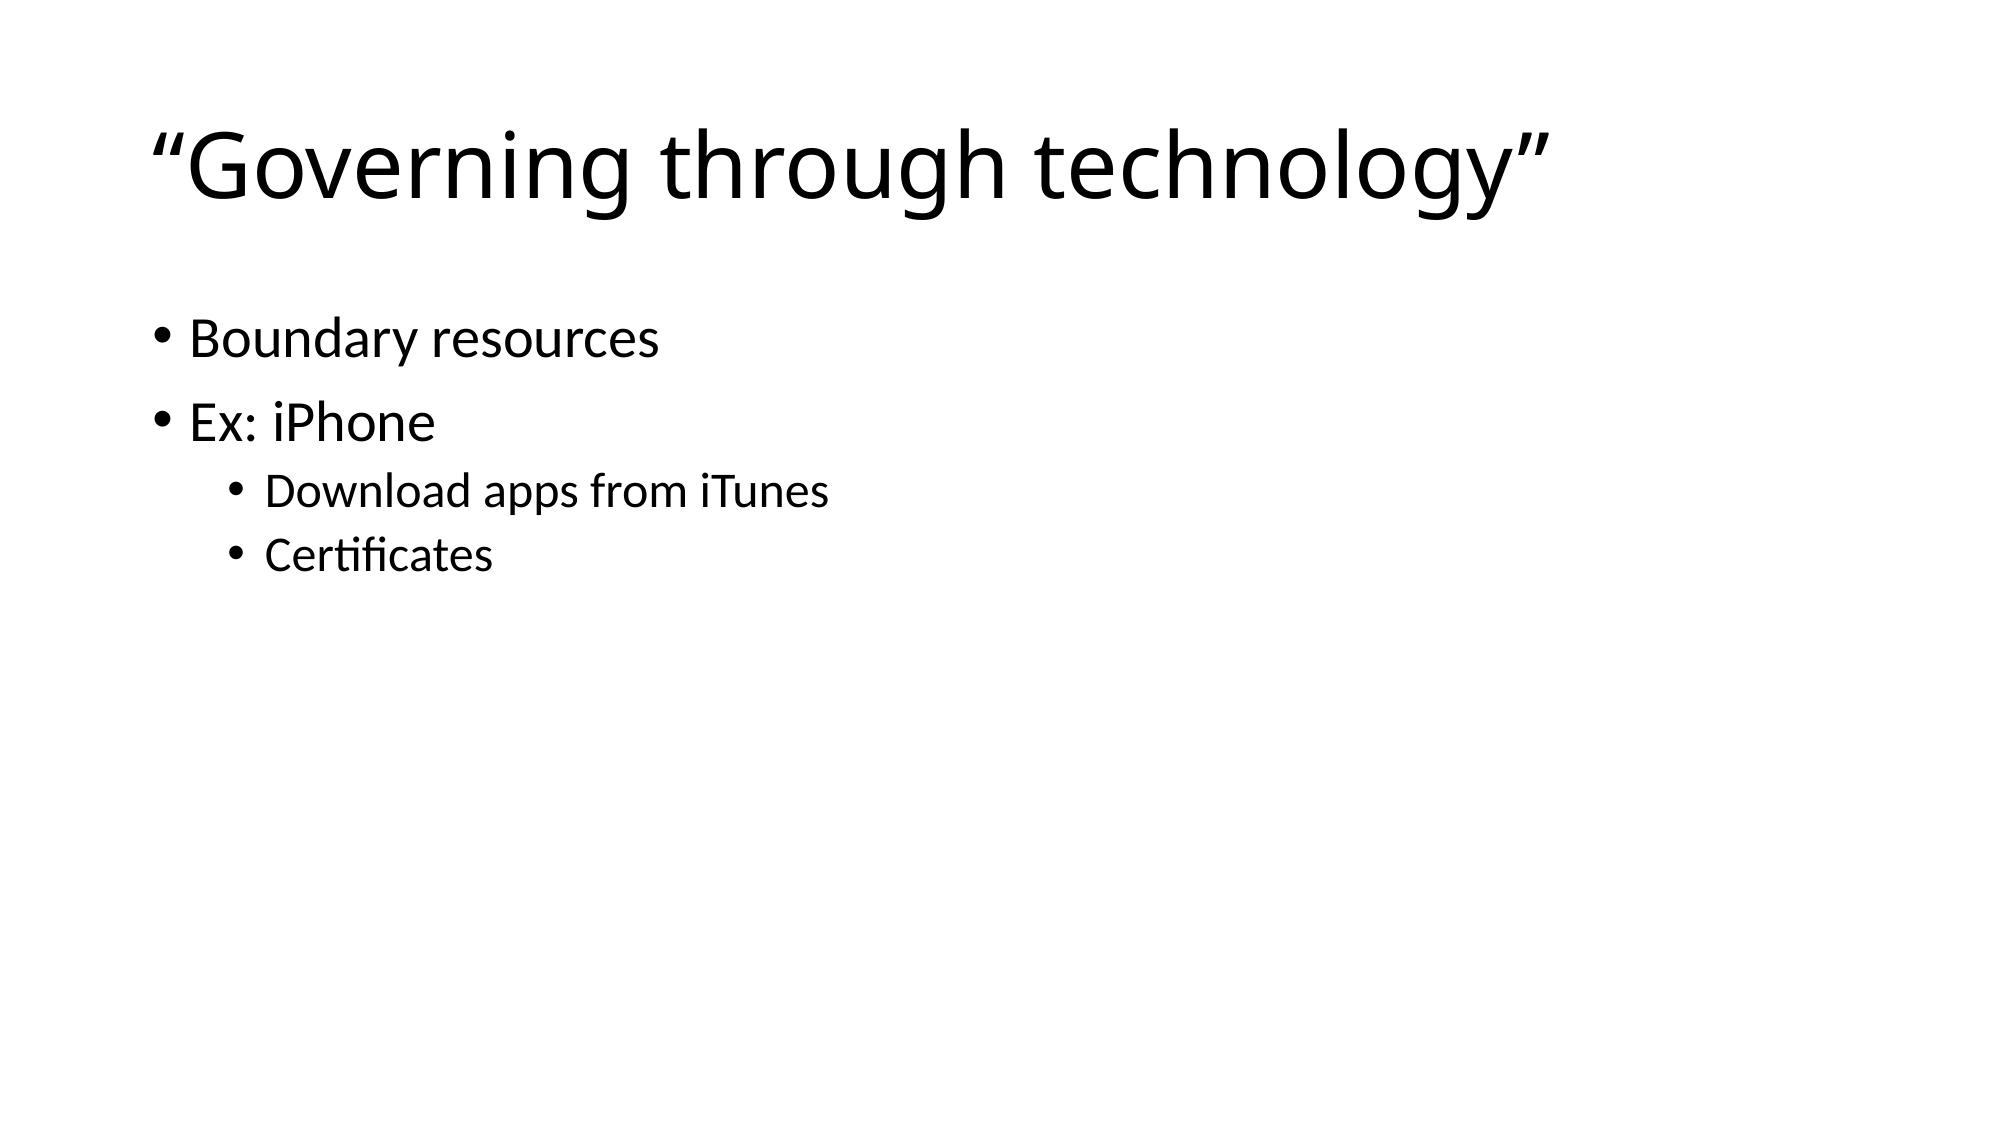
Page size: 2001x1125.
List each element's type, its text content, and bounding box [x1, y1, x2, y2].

title “Governing through technology” [137, 59, 1863, 278]
list Boundary resources Ex: iPhone Download apps from iTunes Certificates [137, 299, 1863, 1014]
